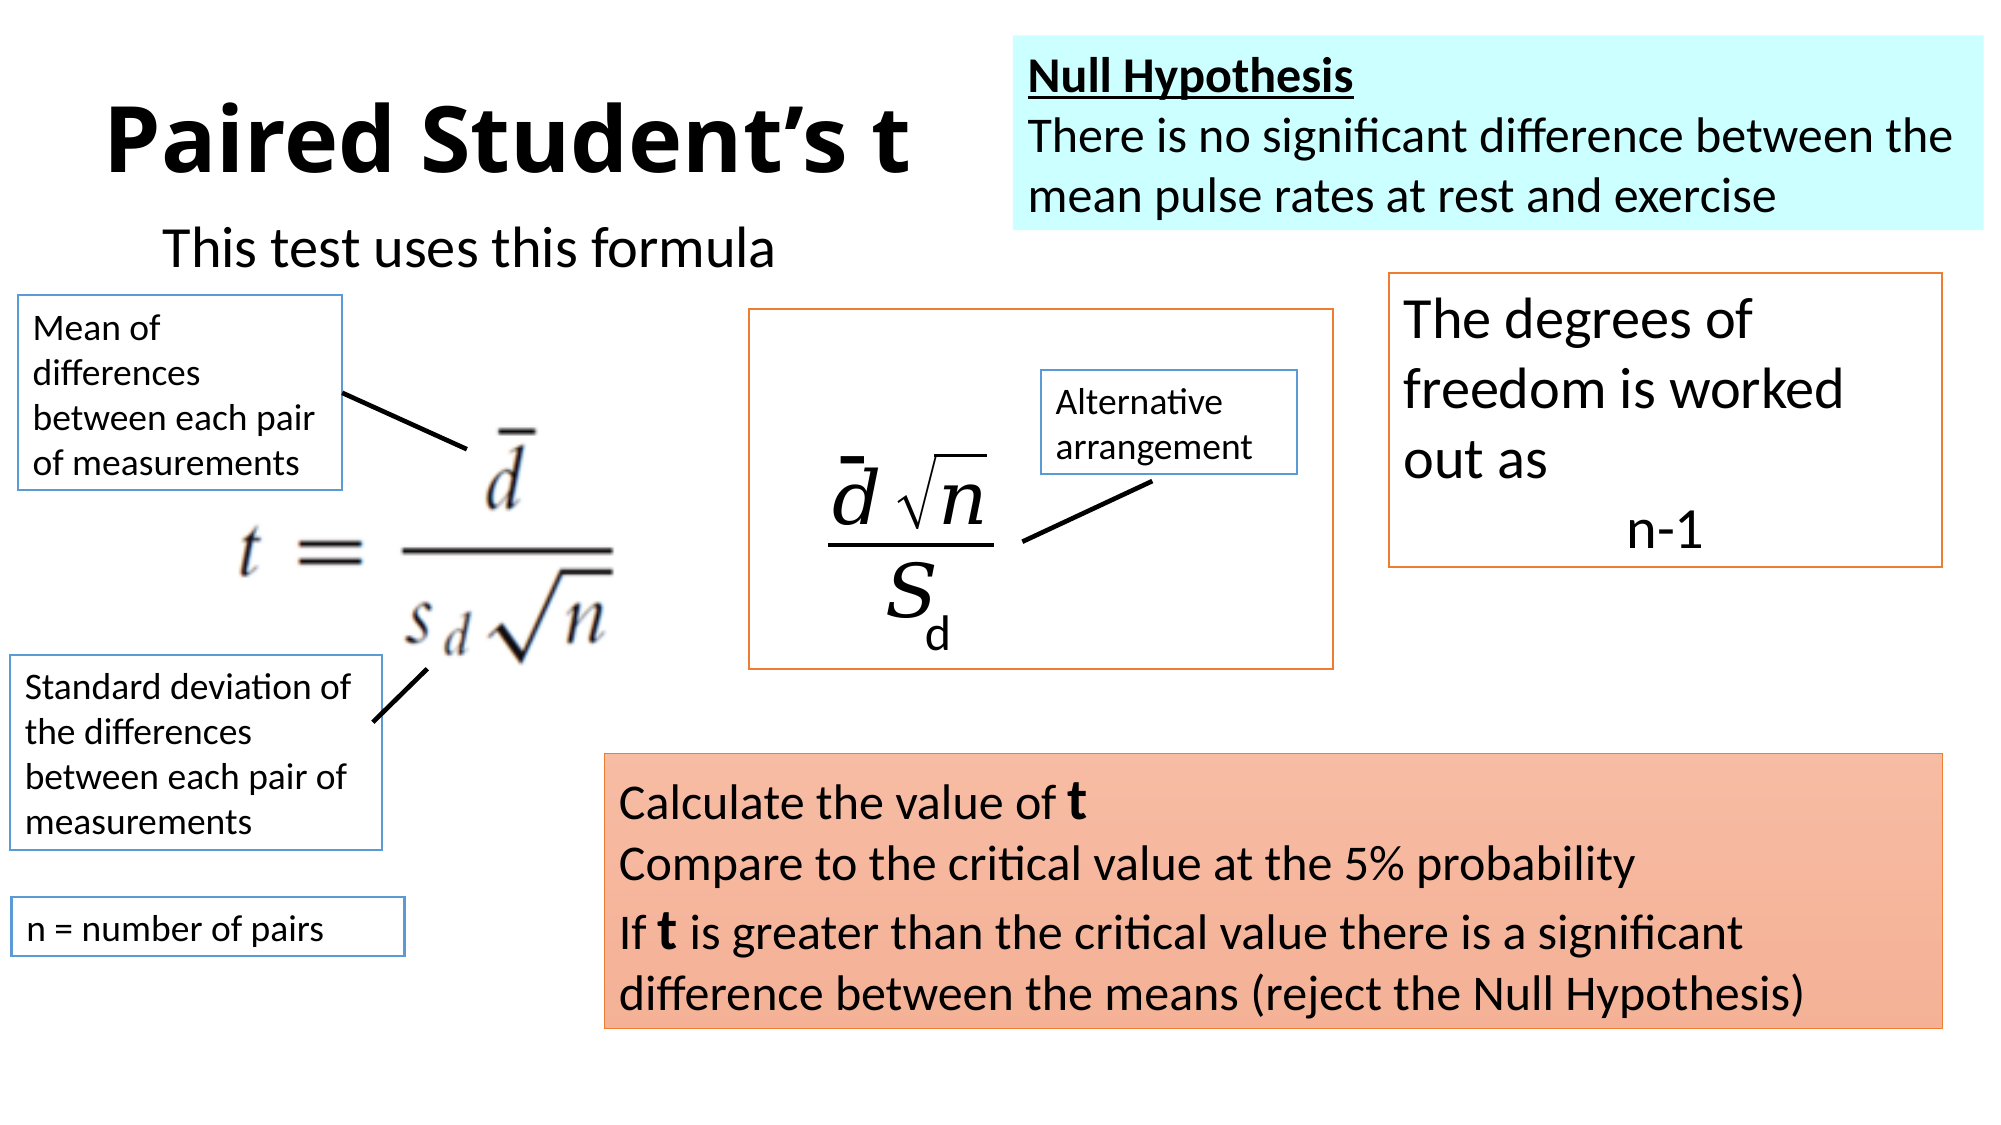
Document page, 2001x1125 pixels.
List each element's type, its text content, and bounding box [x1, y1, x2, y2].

text_box Null Hypothesis There is no significant difference between the mean pulse rates at rest and exercise [1012, 35, 1984, 231]
text_box n = number of pairs [10, 896, 406, 957]
picture [147, 409, 734, 678]
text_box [1022, 481, 1153, 542]
text_box Mean of differences between each pair of measurements [17, 294, 343, 491]
text_box Standard deviation of the differences between each pair of measurements [9, 654, 383, 851]
text_box This test uses this formula [147, 201, 1241, 332]
text_box The degrees of freedom is worked out as n-1 [1388, 272, 1943, 568]
title Paired Student’s t [88, 34, 1814, 252]
text_box [748, 308, 1334, 670]
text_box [372, 668, 428, 723]
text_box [342, 393, 467, 450]
text_box Calculate the value of t Compare to the critical value at the 5% probability If t is greater than the critical value there is a significant difference between the means (reject the Null Hypothesis) [604, 753, 1943, 1029]
